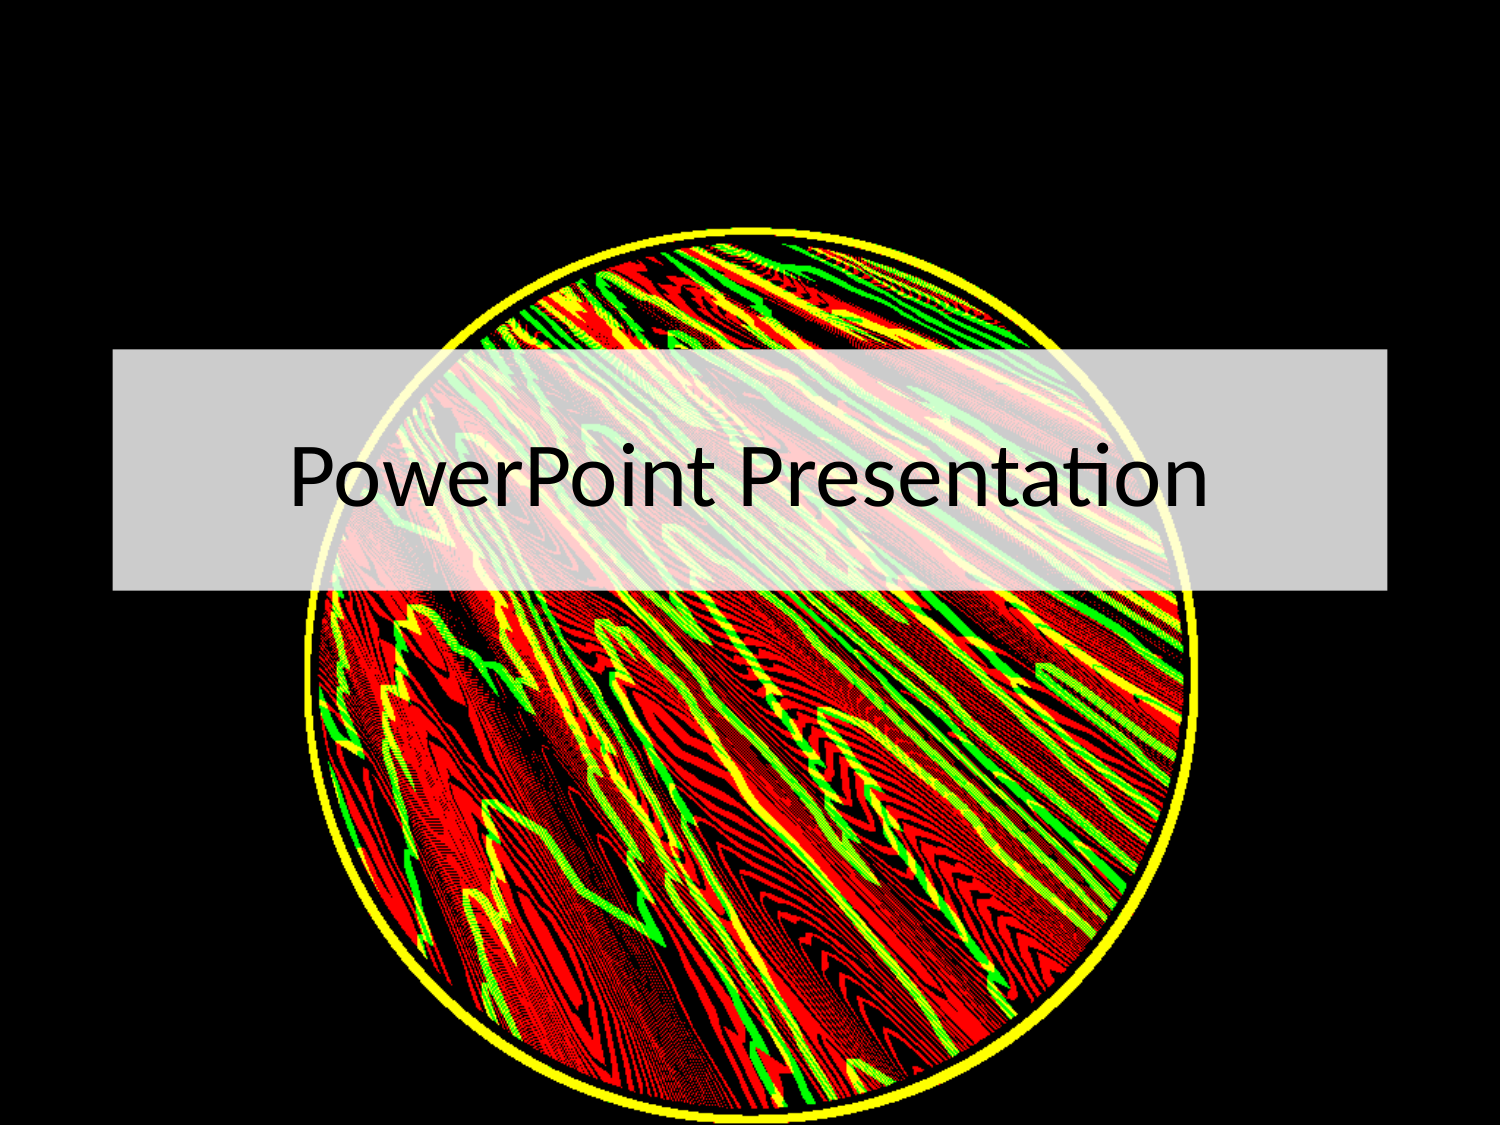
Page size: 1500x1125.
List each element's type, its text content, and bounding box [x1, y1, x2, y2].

picture [0, 0, 1500, 1125]
title PowerPoint Presentation [112, 349, 1388, 591]
